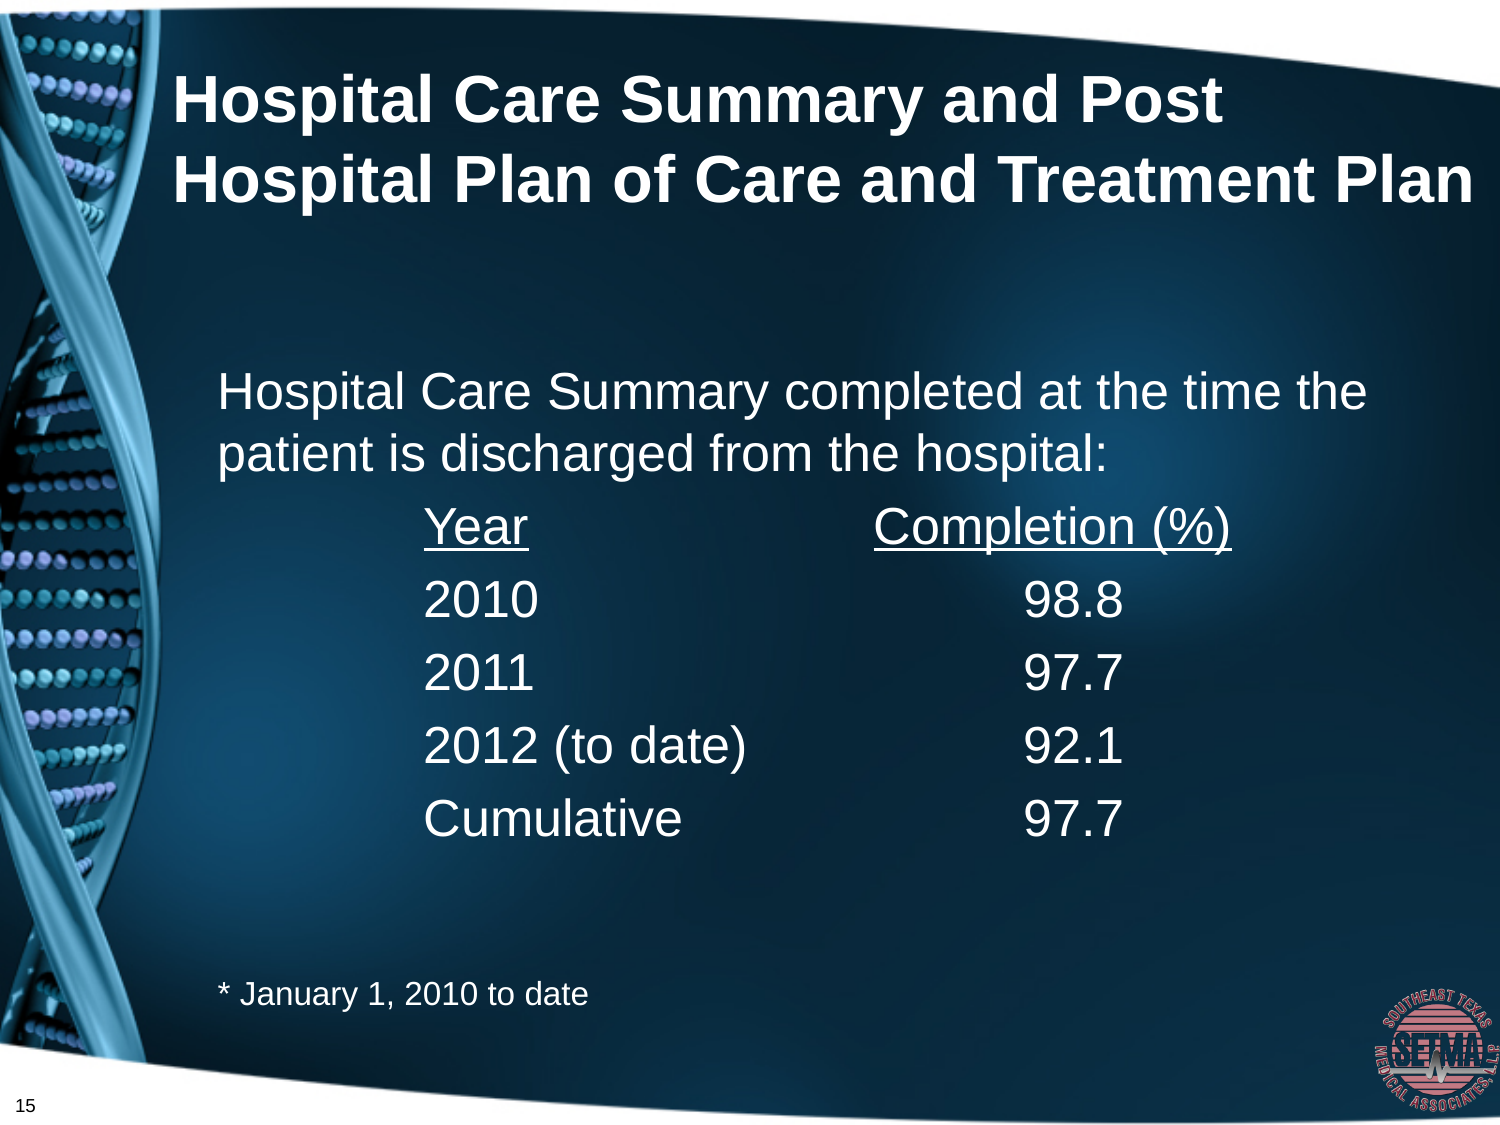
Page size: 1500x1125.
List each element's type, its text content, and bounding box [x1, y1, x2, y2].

slide_number 15 [0, 1086, 313, 1125]
list Hospital Care Summary completed at the time the patient is discharged from the hospital: Year Completion (%) 2010 98.8 2011 97.7 2012 (to date) 92.1 Cumulative 97.7 * January 1, 2010 to date [202, 350, 1442, 1073]
picture [0, 0, 1500, 1125]
title Hospital Care Summary and Post Hospital Plan of Care and Treatment Plan [157, 22, 1500, 249]
